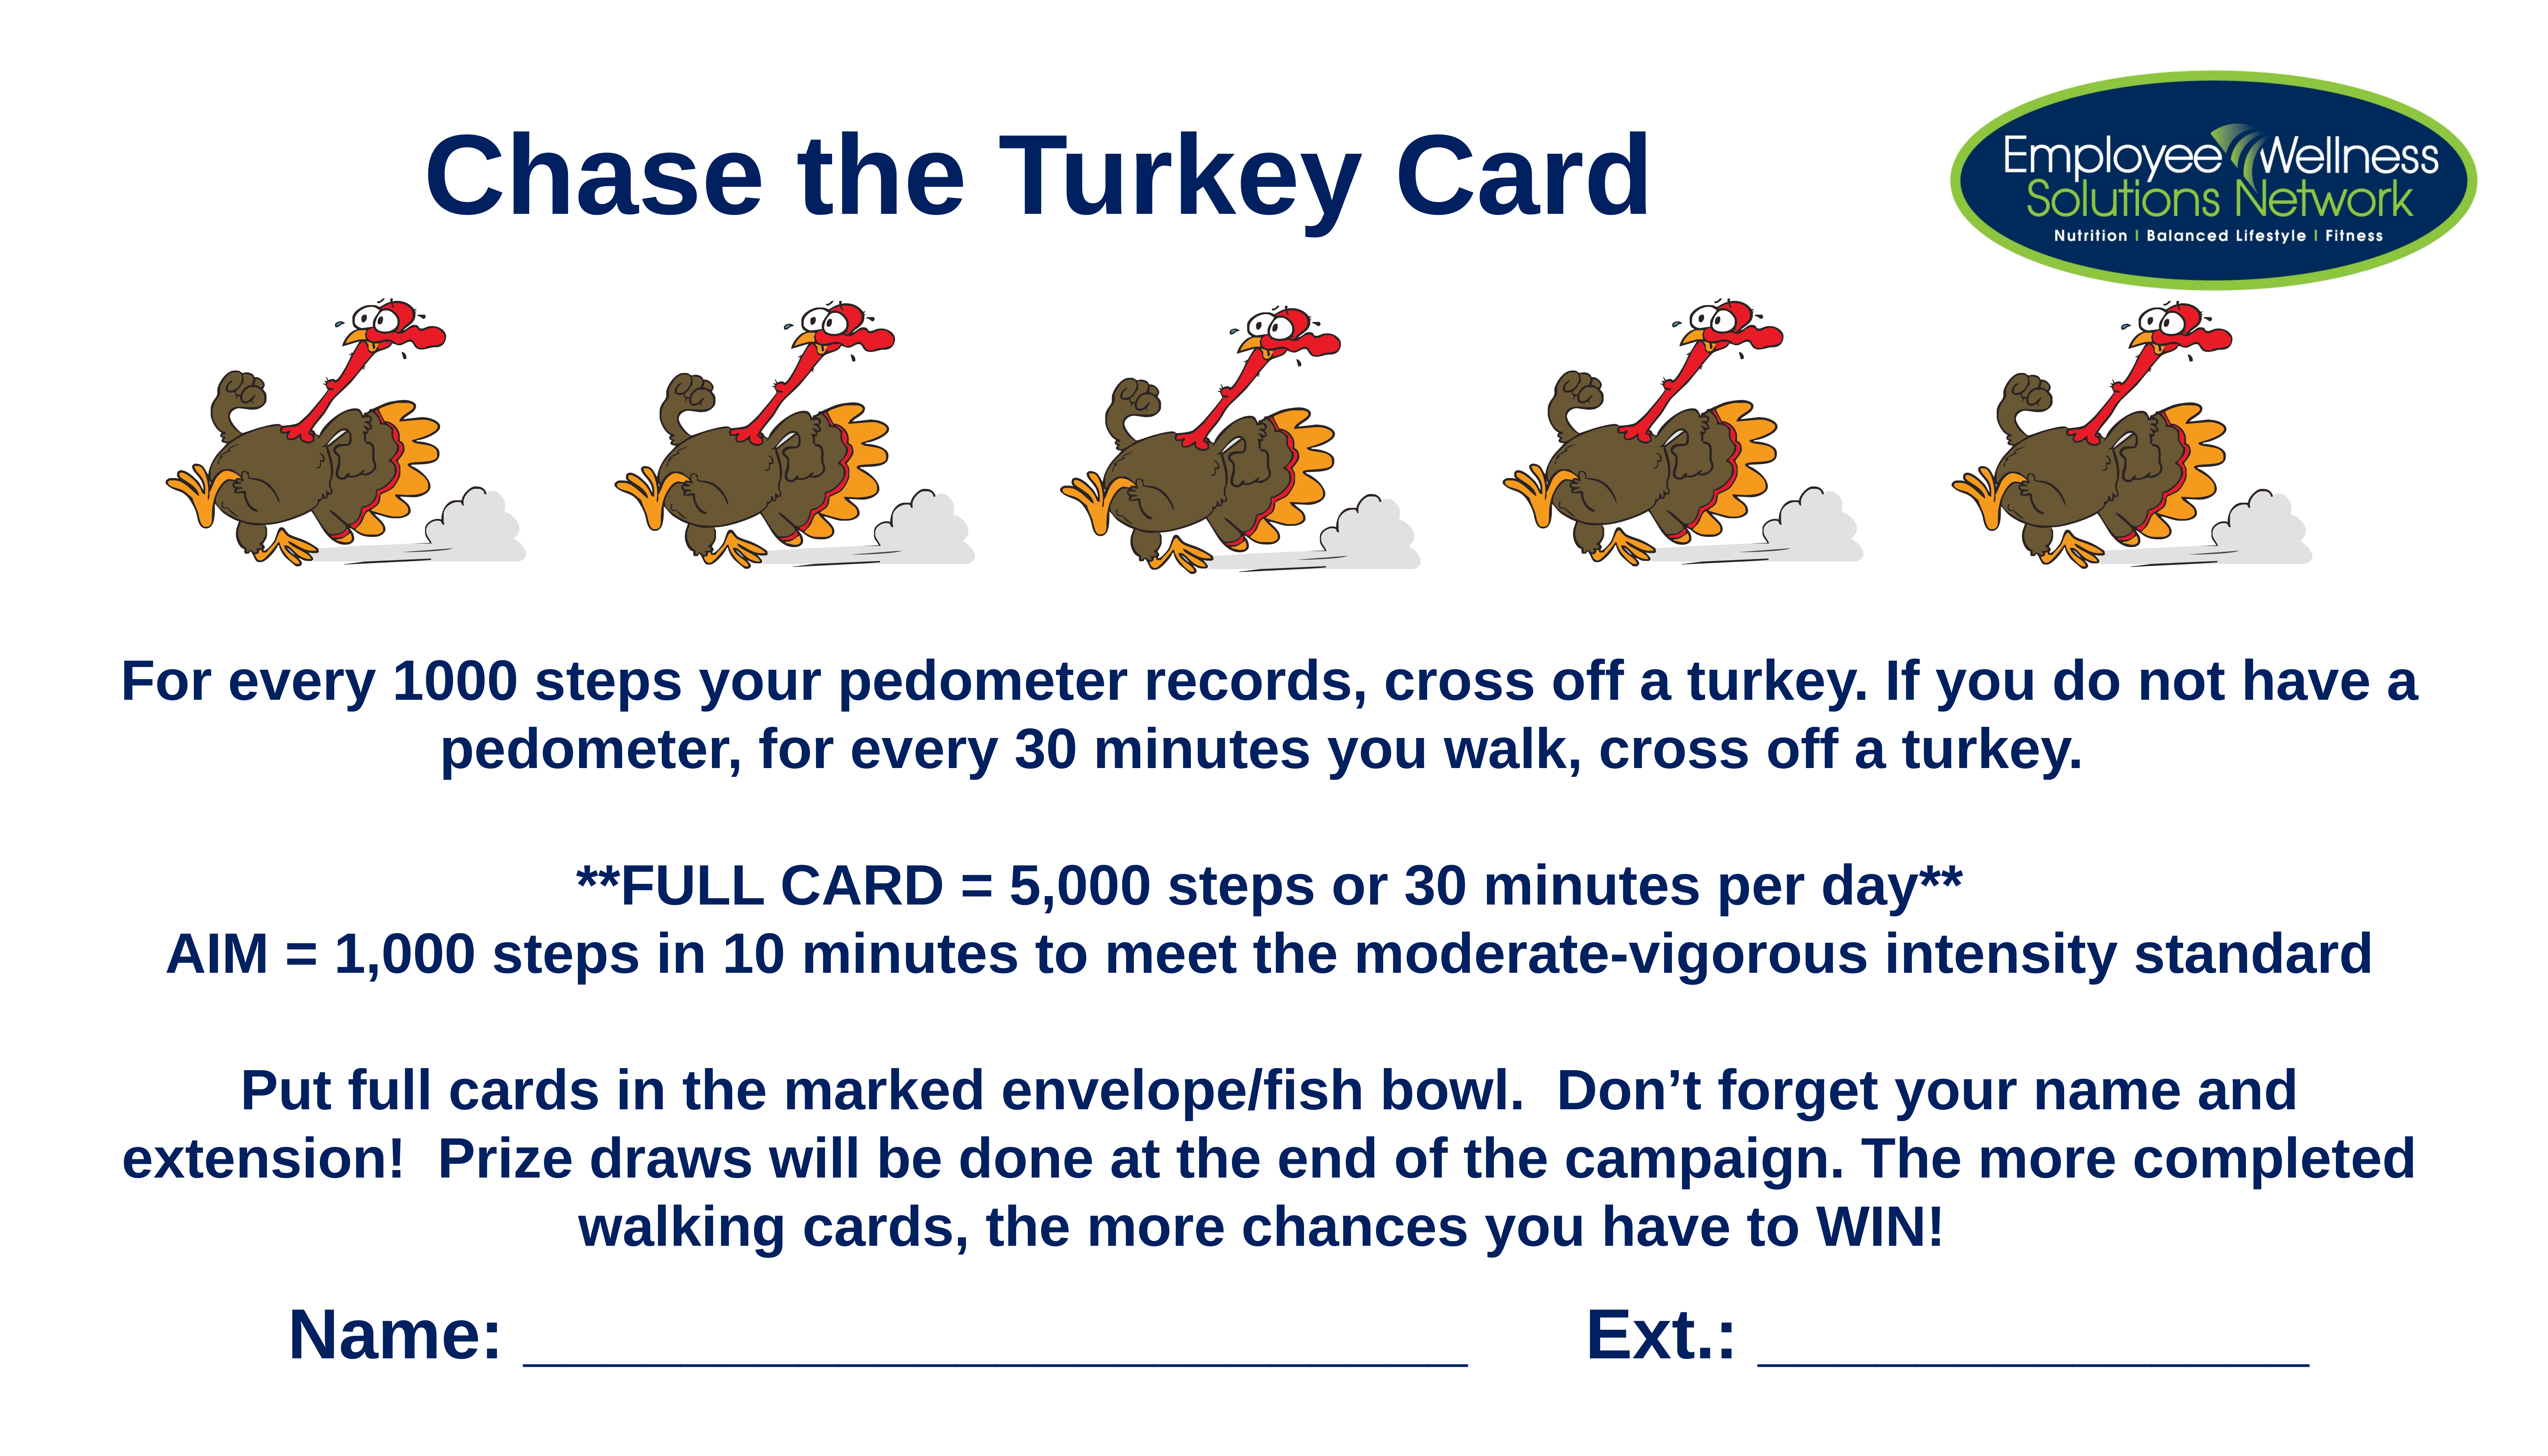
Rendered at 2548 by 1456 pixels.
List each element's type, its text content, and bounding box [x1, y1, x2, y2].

text_box For every 1000 steps your pedometer records, cross off a turkey. If you do not have a pedometer, for every 30 minutes you walk, cross off a turkey. **FULL CARD = 5,000 steps or 30 minutes per day** AIM = 1,000 steps in 10 minutes to meet the moderate-vigorous intensity standard Put full cards in the marked envelope/fish bowl. Don’t forget your name and extension! Prize draws will be done at the end of the campaign. The more completed walking cards, the more chances you have to WIN! [42, 606, 2499, 1251]
picture [1945, 63, 2483, 299]
picture [1060, 306, 1421, 574]
text_box Name: ________________________ Ext.: ______________ [25, 1251, 2548, 1409]
picture [614, 301, 975, 569]
text_box Chase the Turkey Card [76, 64, 1944, 273]
picture [1952, 301, 2312, 569]
picture [1503, 298, 1863, 566]
picture [165, 298, 526, 566]
